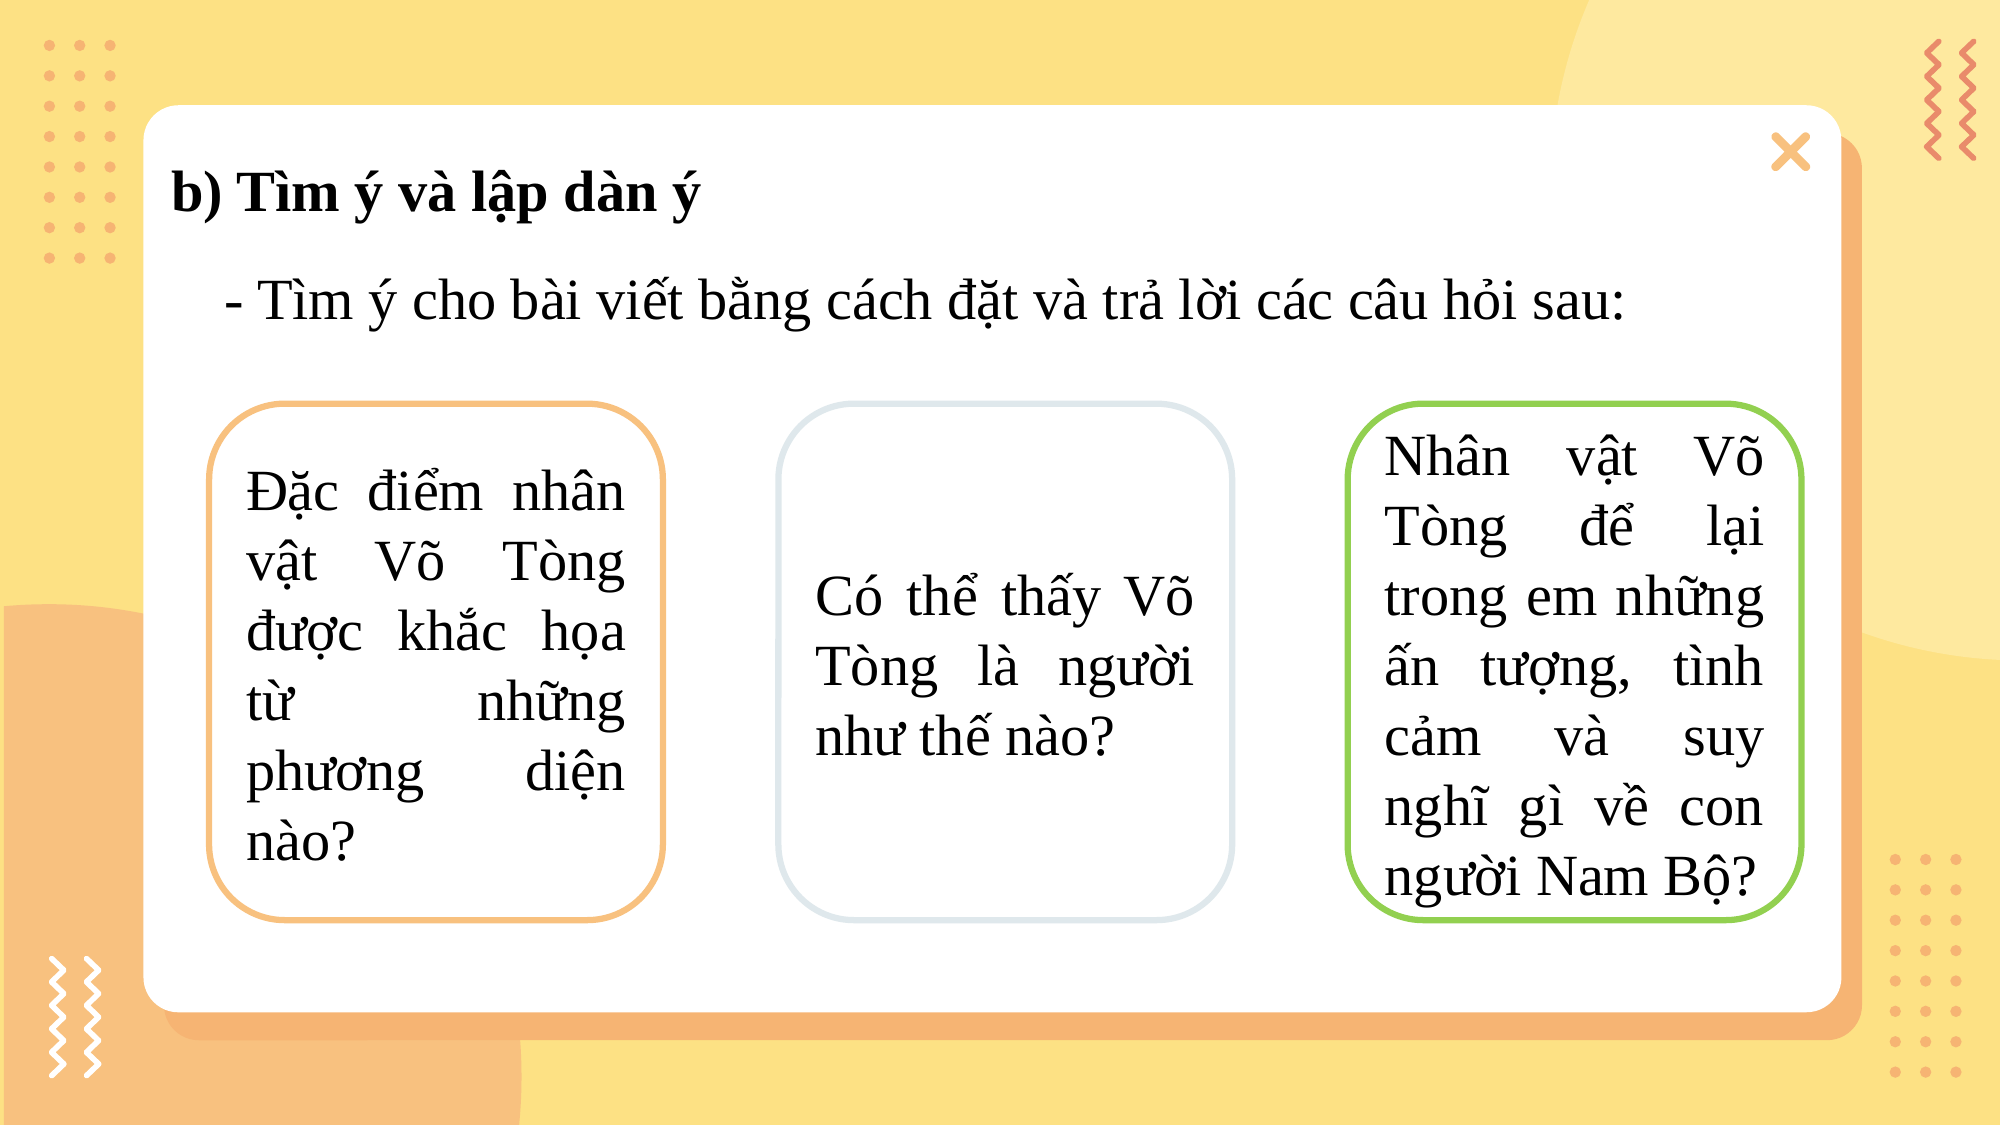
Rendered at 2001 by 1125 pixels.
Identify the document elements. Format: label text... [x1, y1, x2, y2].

text_box Nhân vật Võ Tòng để lại trong em những ấn tượng, tình cảm và suy nghĩ gì về con người Nam Bộ? [1345, 401, 1804, 923]
text_box Có thể thấy Võ Tòng là người như thế nào? [776, 401, 1235, 923]
text_box Đặc điểm nhân vật Võ Tòng được khắc họa từ những phương diện nào? [206, 401, 665, 923]
text_box b) Tìm ý và lập dàn ý [155, 138, 2000, 355]
text_box - Tìm ý cho bài viết bằng cách đặt và trả lời các câu hỏi sau: [209, 246, 2000, 355]
